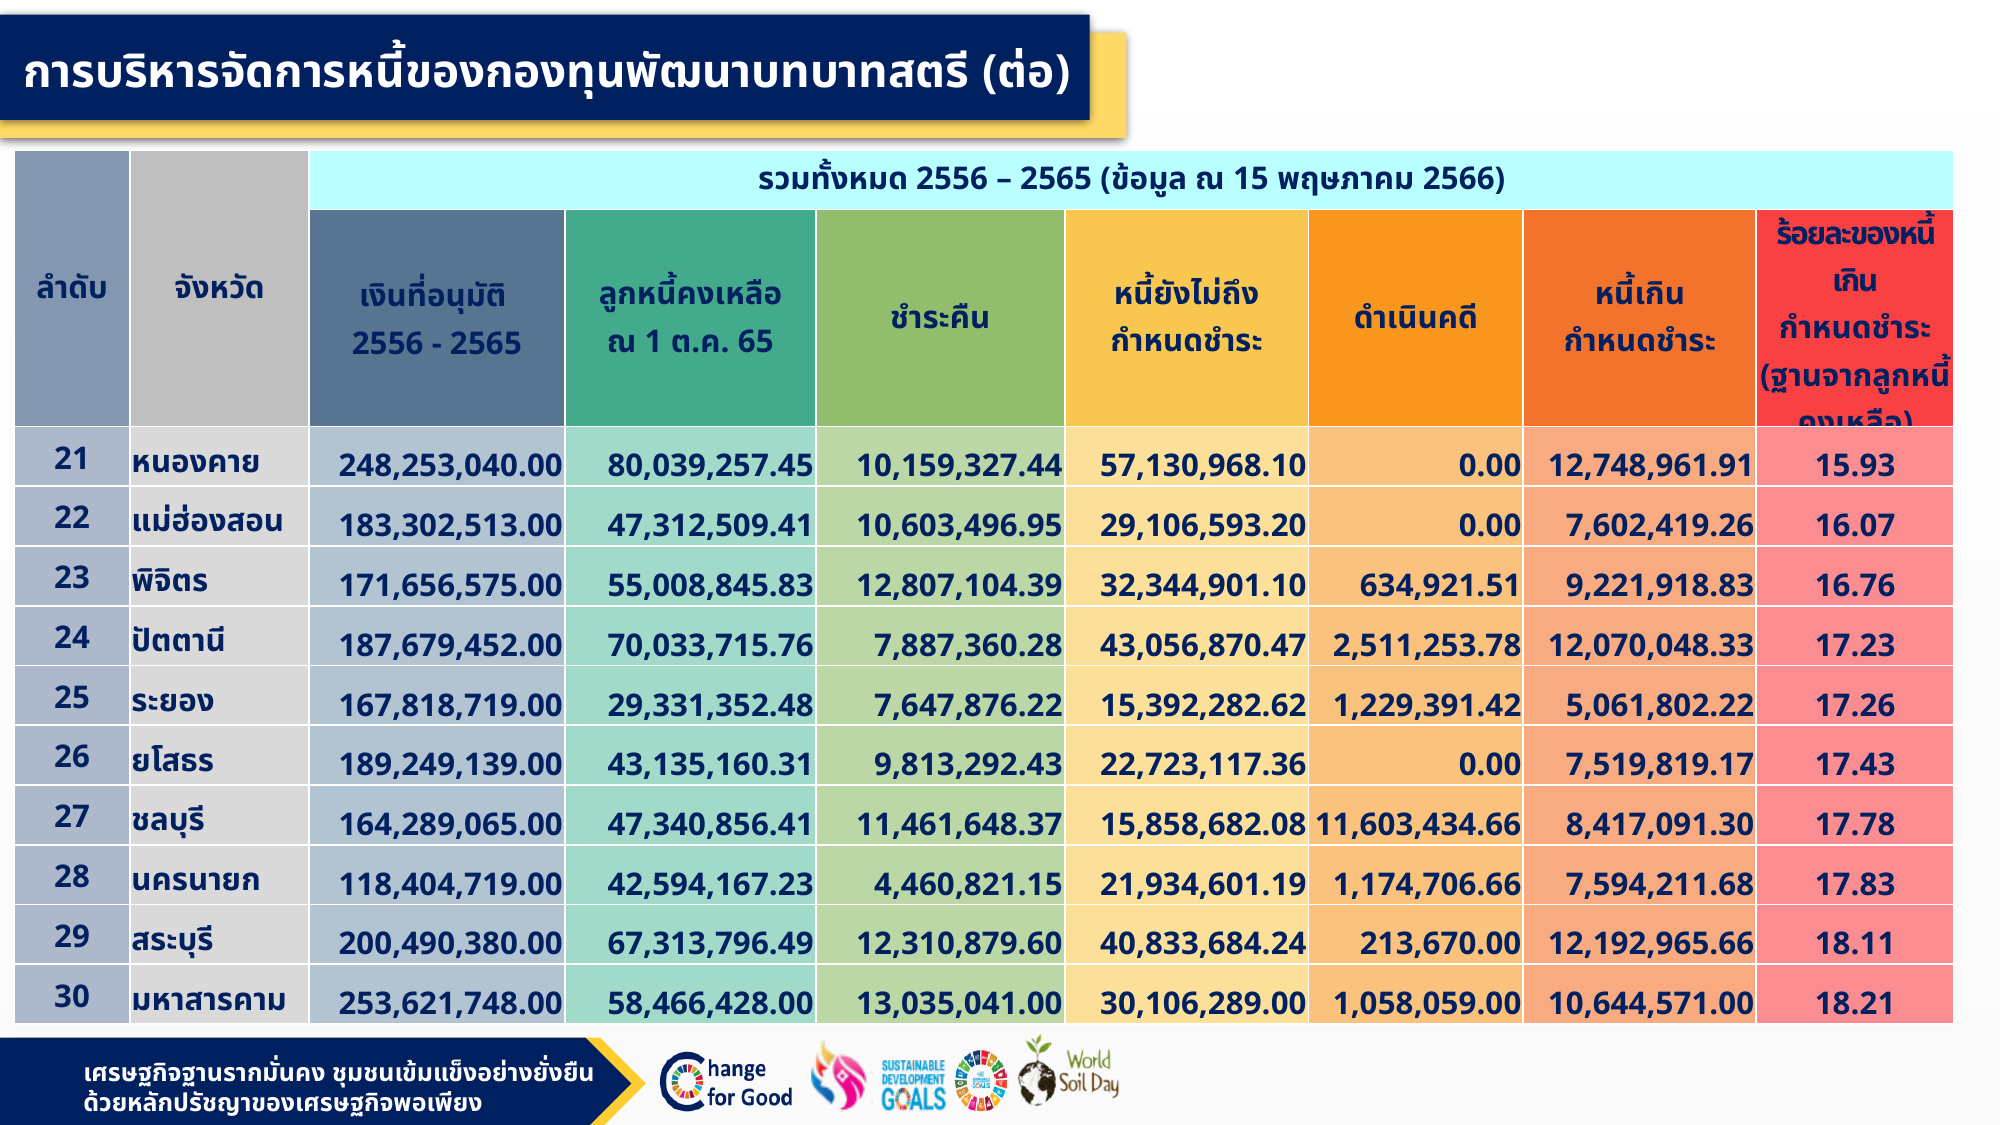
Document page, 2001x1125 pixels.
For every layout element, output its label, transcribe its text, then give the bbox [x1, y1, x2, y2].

table_cell สระบุรี [131, 905, 308, 963]
table_cell ชลบุรี [131, 786, 308, 844]
table_cell 187,679,452.00 [310, 607, 564, 665]
table_cell 43,135,160.31 [566, 726, 815, 784]
table_cell 9,221,918.83 [1524, 547, 1755, 605]
table_cell ดำเนินคดี [1309, 210, 1522, 426]
table_cell 167,818,719.00 [310, 666, 564, 724]
table_cell 23 [15, 547, 129, 605]
table_cell 0.00 [1309, 487, 1522, 545]
table_cell 17.83 [1757, 846, 1953, 904]
table_cell 58,466,428.00 [566, 965, 815, 1023]
table_cell 29,106,593.20 [1066, 487, 1308, 545]
table_cell 17.78 [1757, 786, 1953, 844]
table_cell 16.07 [1757, 487, 1953, 545]
table_header รวมทั้งหมด 2556 – 2565 (ข้อมูล ณ 15 พฤษภาคม 2566) [310, 151, 1953, 209]
table_cell ยโสธร [131, 726, 308, 784]
table_cell 21 [15, 427, 129, 485]
table_cell 10,644,571.00 [1524, 965, 1755, 1023]
table_cell 11,603,434.66 [1309, 786, 1522, 844]
table_cell 15,392,282.62 [1066, 666, 1308, 724]
table_cell 12,310,879.60 [817, 905, 1064, 963]
table_cell 12,070,048.33 [1524, 607, 1755, 665]
table_cell 55,008,845.83 [566, 547, 815, 605]
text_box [0, 14, 1127, 138]
table_cell 13,035,041.00 [817, 965, 1064, 1023]
table_cell 0.00 [1309, 726, 1522, 784]
table_cell 16.76 [1757, 547, 1953, 605]
table_cell 12,748,961.91 [1524, 427, 1755, 485]
table_cell 7,594,211.68 [1524, 846, 1755, 904]
table_cell นครนายก [131, 846, 308, 904]
table_cell หนี้เกิน กำหนดชำระ [1524, 210, 1755, 426]
table_cell หนี้ยังไม่ถึง กำหนดชำระ [1066, 210, 1308, 426]
table_cell 7,519,819.17 [1524, 726, 1755, 784]
table_cell 213,670.00 [1309, 905, 1522, 963]
table_cell 47,312,509.41 [566, 487, 815, 545]
table_cell 43,056,870.47 [1066, 607, 1308, 665]
table_cell 17.43 [1757, 726, 1953, 784]
table_cell 15,858,682.08 [1066, 786, 1308, 844]
table_cell 11,461,648.37 [817, 786, 1064, 844]
table_cell ระยอง [131, 666, 308, 724]
table_cell ปัตตานี [131, 607, 308, 665]
table_cell 10,159,327.44 [817, 427, 1064, 485]
table_cell เงินที่อนุมัติ 2556 - 2565 [310, 210, 564, 426]
table_cell 8,417,091.30 [1524, 786, 1755, 844]
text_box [0, 1030, 1127, 1125]
table_cell ชำระคืน [817, 210, 1064, 426]
table_cell 7,602,419.26 [1524, 487, 1755, 545]
table_cell ลูกหนี้คงเหลือ ณ 1 ต.ค. 65 [566, 210, 815, 426]
table_cell 70,033,715.76 [566, 607, 815, 665]
table_cell 2,511,253.78 [1309, 607, 1522, 665]
table_cell 15.93 [1757, 427, 1953, 485]
table_cell 47,340,856.41 [566, 786, 815, 844]
table_cell 29,331,352.48 [566, 666, 815, 724]
table_cell 634,921.51 [1309, 547, 1522, 605]
table_cell 253,621,748.00 [310, 965, 564, 1023]
table_cell 7,887,360.28 [817, 607, 1064, 665]
table_cell 21,934,601.19 [1066, 846, 1308, 904]
table_cell 1,058,059.00 [1309, 965, 1522, 1023]
table_cell 57,130,968.10 [1066, 427, 1308, 485]
table_cell 200,490,380.00 [310, 905, 564, 963]
table_cell 18.21 [1757, 965, 1953, 1023]
table_cell แม่ฮ่องสอน [131, 487, 308, 545]
table_cell 29 [15, 905, 129, 963]
table_cell 5,061,802.22 [1524, 666, 1755, 724]
table_cell 30,106,289.00 [1066, 965, 1308, 1023]
table_cell 22,723,117.36 [1066, 726, 1308, 784]
table_header จังหวัด [131, 151, 308, 426]
table_cell 22 [15, 487, 129, 545]
table_cell 26 [15, 726, 129, 784]
table_cell 248,253,040.00 [310, 427, 564, 485]
table_cell 18.11 [1757, 905, 1953, 963]
table_cell 183,302,513.00 [310, 487, 564, 545]
table_cell 17.23 [1757, 607, 1953, 665]
table_cell 189,249,139.00 [310, 726, 564, 784]
table_cell 164,289,065.00 [310, 786, 564, 844]
table_header ลำดับ [15, 151, 129, 426]
table_cell 42,594,167.23 [566, 846, 815, 904]
table_cell มหาสารคาม [131, 965, 308, 1023]
table_cell 118,404,719.00 [310, 846, 564, 904]
table_cell 32,344,901.10 [1066, 547, 1308, 605]
table_cell 10,603,496.95 [817, 487, 1064, 545]
table_cell 1,174,706.66 [1309, 846, 1522, 904]
table_cell 80,039,257.45 [566, 427, 815, 485]
table_cell 12,192,965.66 [1524, 905, 1755, 963]
table_cell ร้อยละของหนี้เกิน กำหนดชำระ (ฐานจากลูกหนี้คงเหลือ) [1757, 210, 1953, 426]
table_cell หนองคาย [131, 427, 308, 485]
table_cell 4,460,821.15 [817, 846, 1064, 904]
table_cell 171,656,575.00 [310, 547, 564, 605]
table_cell 9,813,292.43 [817, 726, 1064, 784]
table_cell 17.26 [1757, 666, 1953, 724]
table_cell 25 [15, 666, 129, 724]
table_cell 12,807,104.39 [817, 547, 1064, 605]
table_cell 30 [15, 965, 129, 1023]
table_cell 40,833,684.24 [1066, 905, 1308, 963]
table_cell 24 [15, 607, 129, 665]
table_cell 1,229,391.42 [1309, 666, 1522, 724]
table_cell 67,313,796.49 [566, 905, 815, 963]
table_cell 0.00 [1309, 427, 1522, 485]
table_cell พิจิตร [131, 547, 308, 605]
table_cell 7,647,876.22 [817, 666, 1064, 724]
table_cell 28 [15, 846, 129, 904]
table_cell 27 [15, 786, 129, 844]
